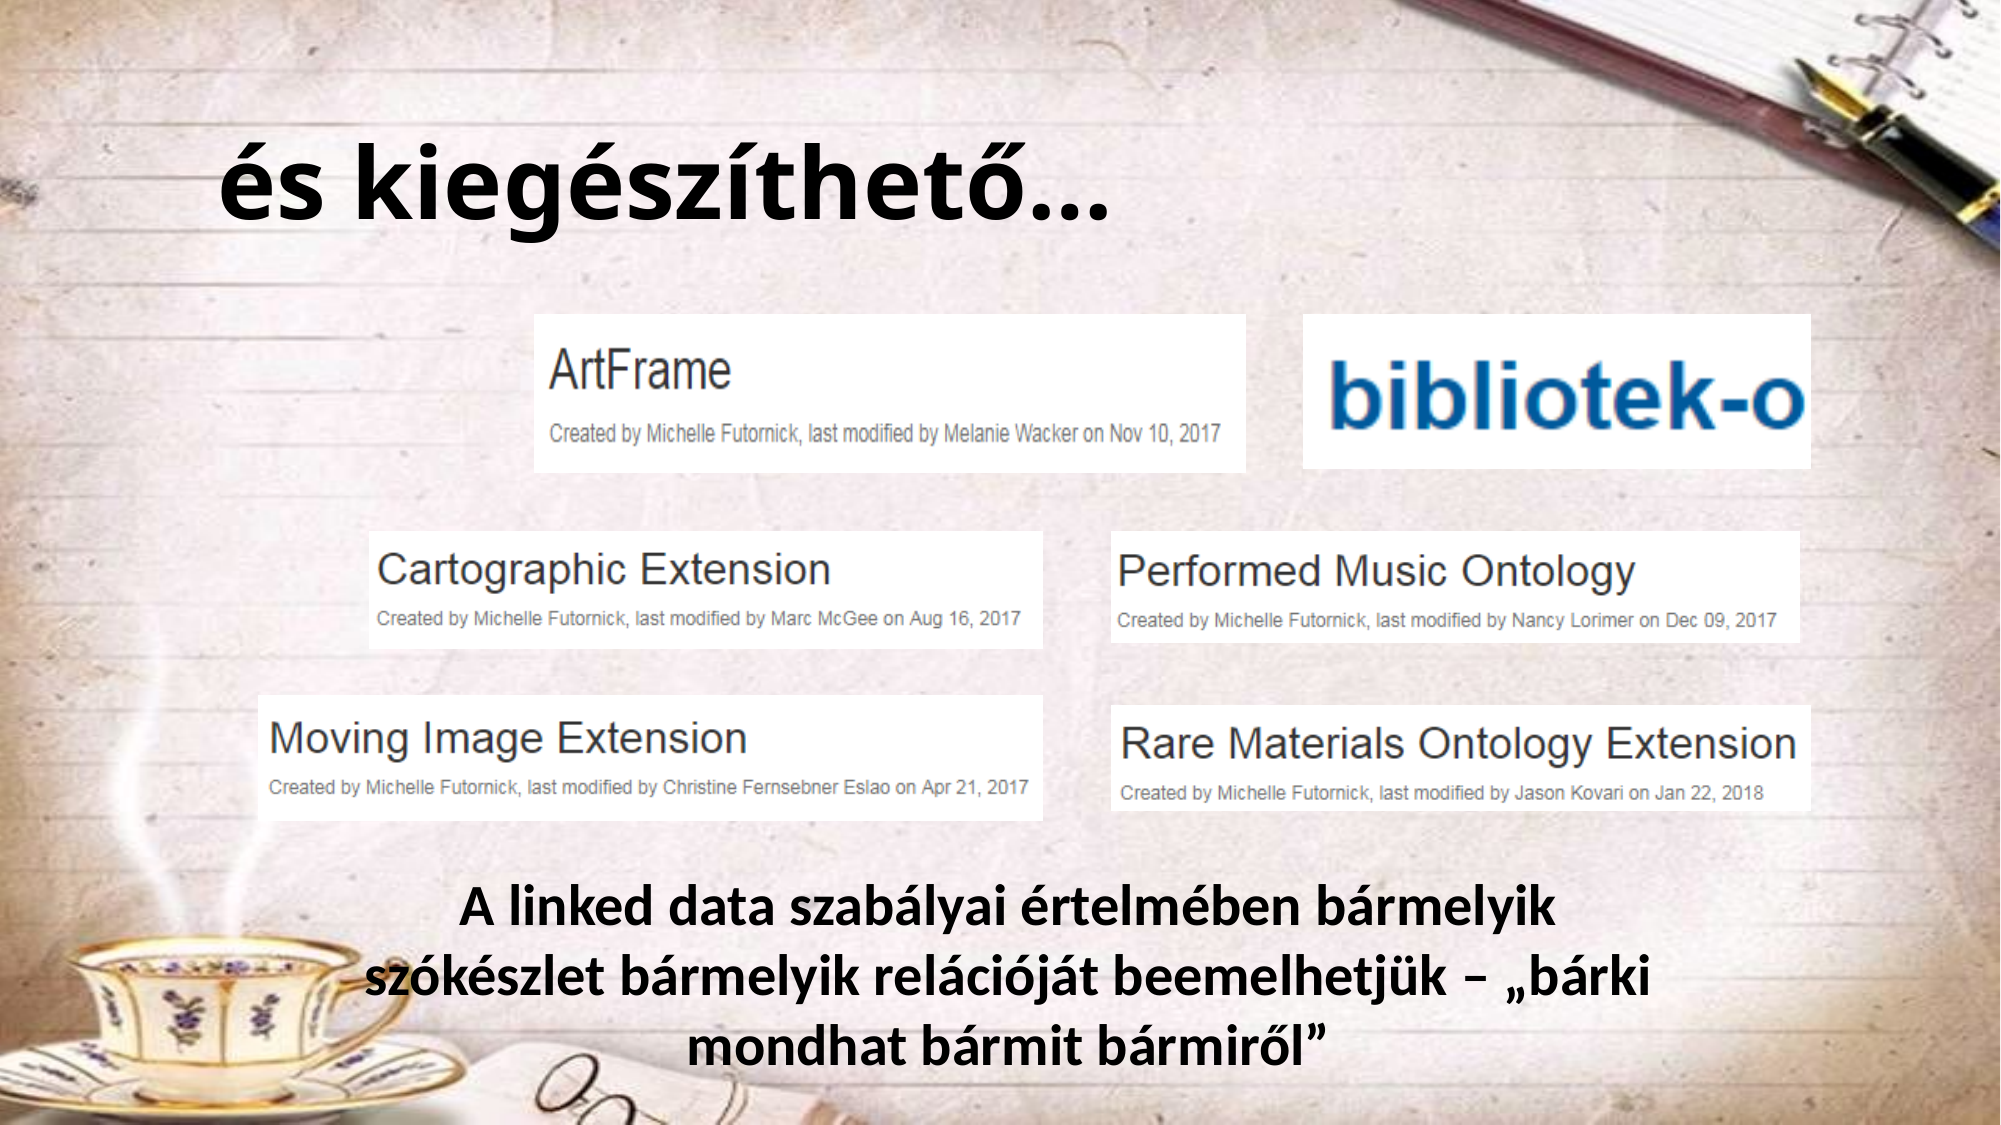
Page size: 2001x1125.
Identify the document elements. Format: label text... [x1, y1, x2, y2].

picture [0, 0, 2001, 1125]
text_box és kiegészíthető… [202, 112, 1129, 248]
text_box A linked data szabályai értelmében bármelyik szókészlet bármelyik relációját beemelhetjük – „bárki mondhat bármit bármiről” [331, 859, 1686, 1085]
